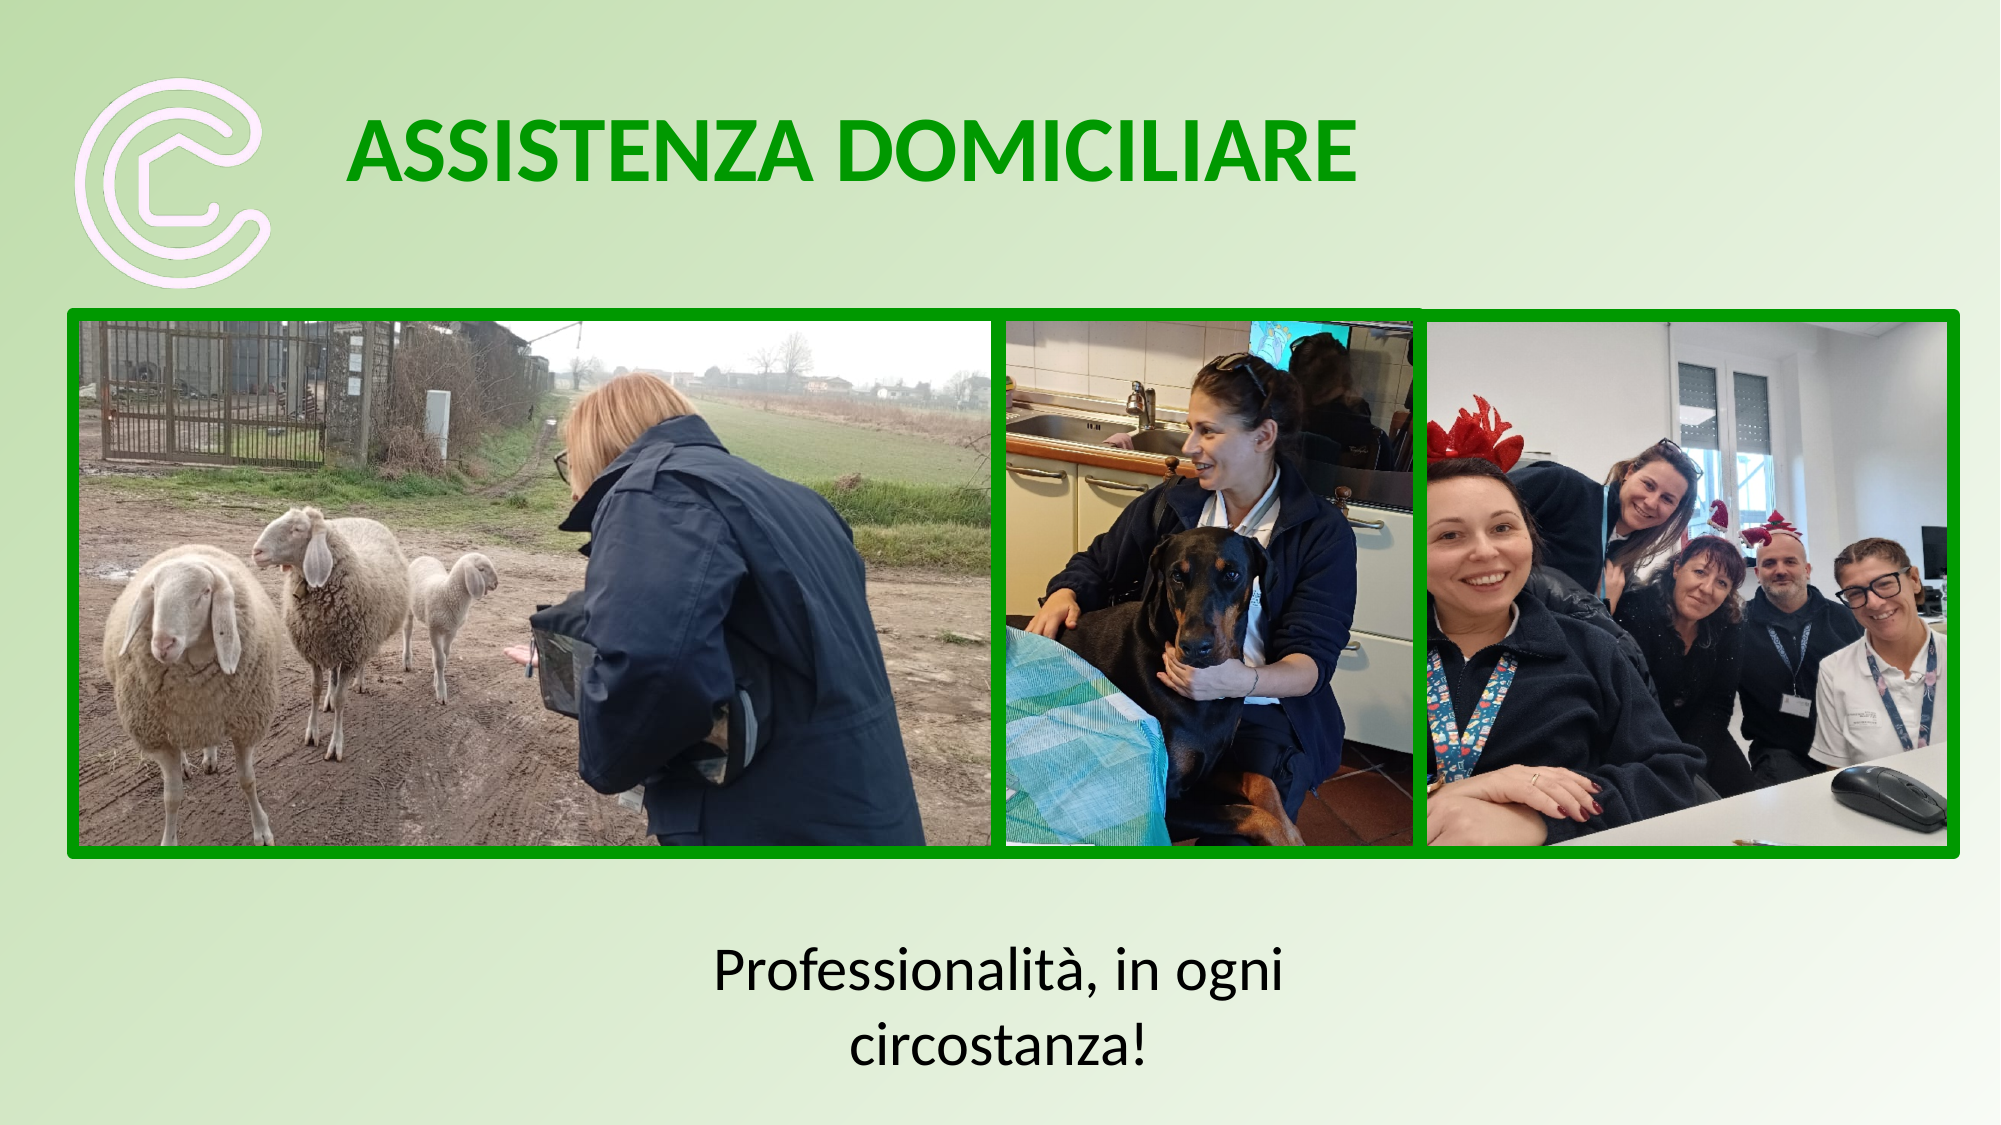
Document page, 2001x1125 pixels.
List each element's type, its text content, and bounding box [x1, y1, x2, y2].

text_box Professionalità, in ogni circostanza! [565, 920, 1434, 1086]
picture [72, 75, 271, 289]
picture [72, 314, 1955, 859]
text_box [999, 314, 1420, 376]
text_box [1420, 315, 1954, 322]
text_box [1000, 805, 1410, 853]
text_box ASSISTENZA DOMICILIARE [274, 78, 1539, 164]
